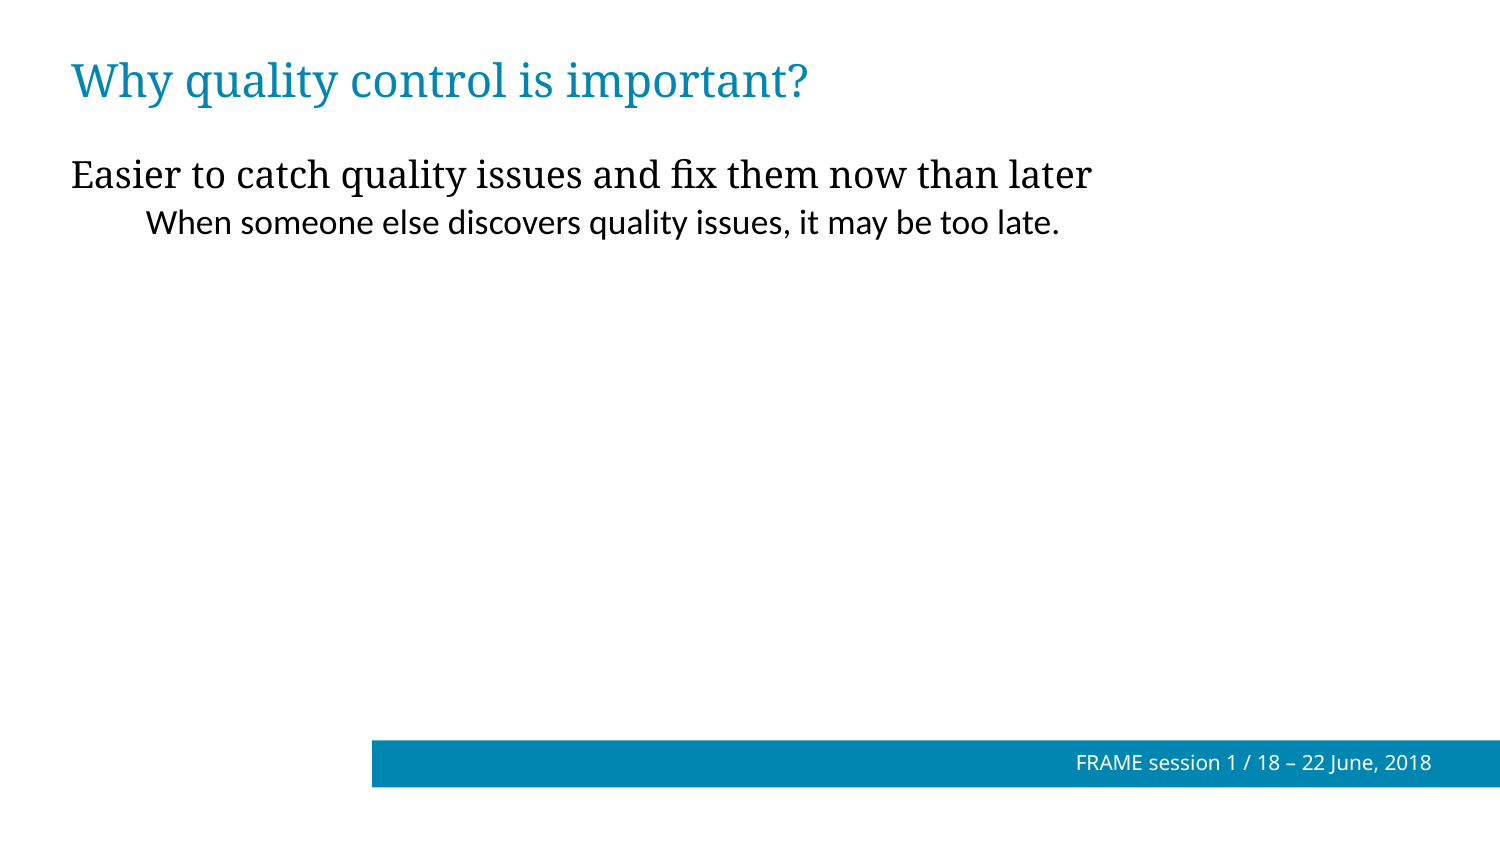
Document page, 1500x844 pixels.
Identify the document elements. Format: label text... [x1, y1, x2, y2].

title Why quality control is important? [70, 35, 1429, 108]
footer FRAME session 1 / 18 – 22 June, 2018 [931, 747, 1447, 777]
list Easier to catch quality issues and fix them now than later When someone else discovers quality issues, it may be too late. [70, 150, 1442, 694]
